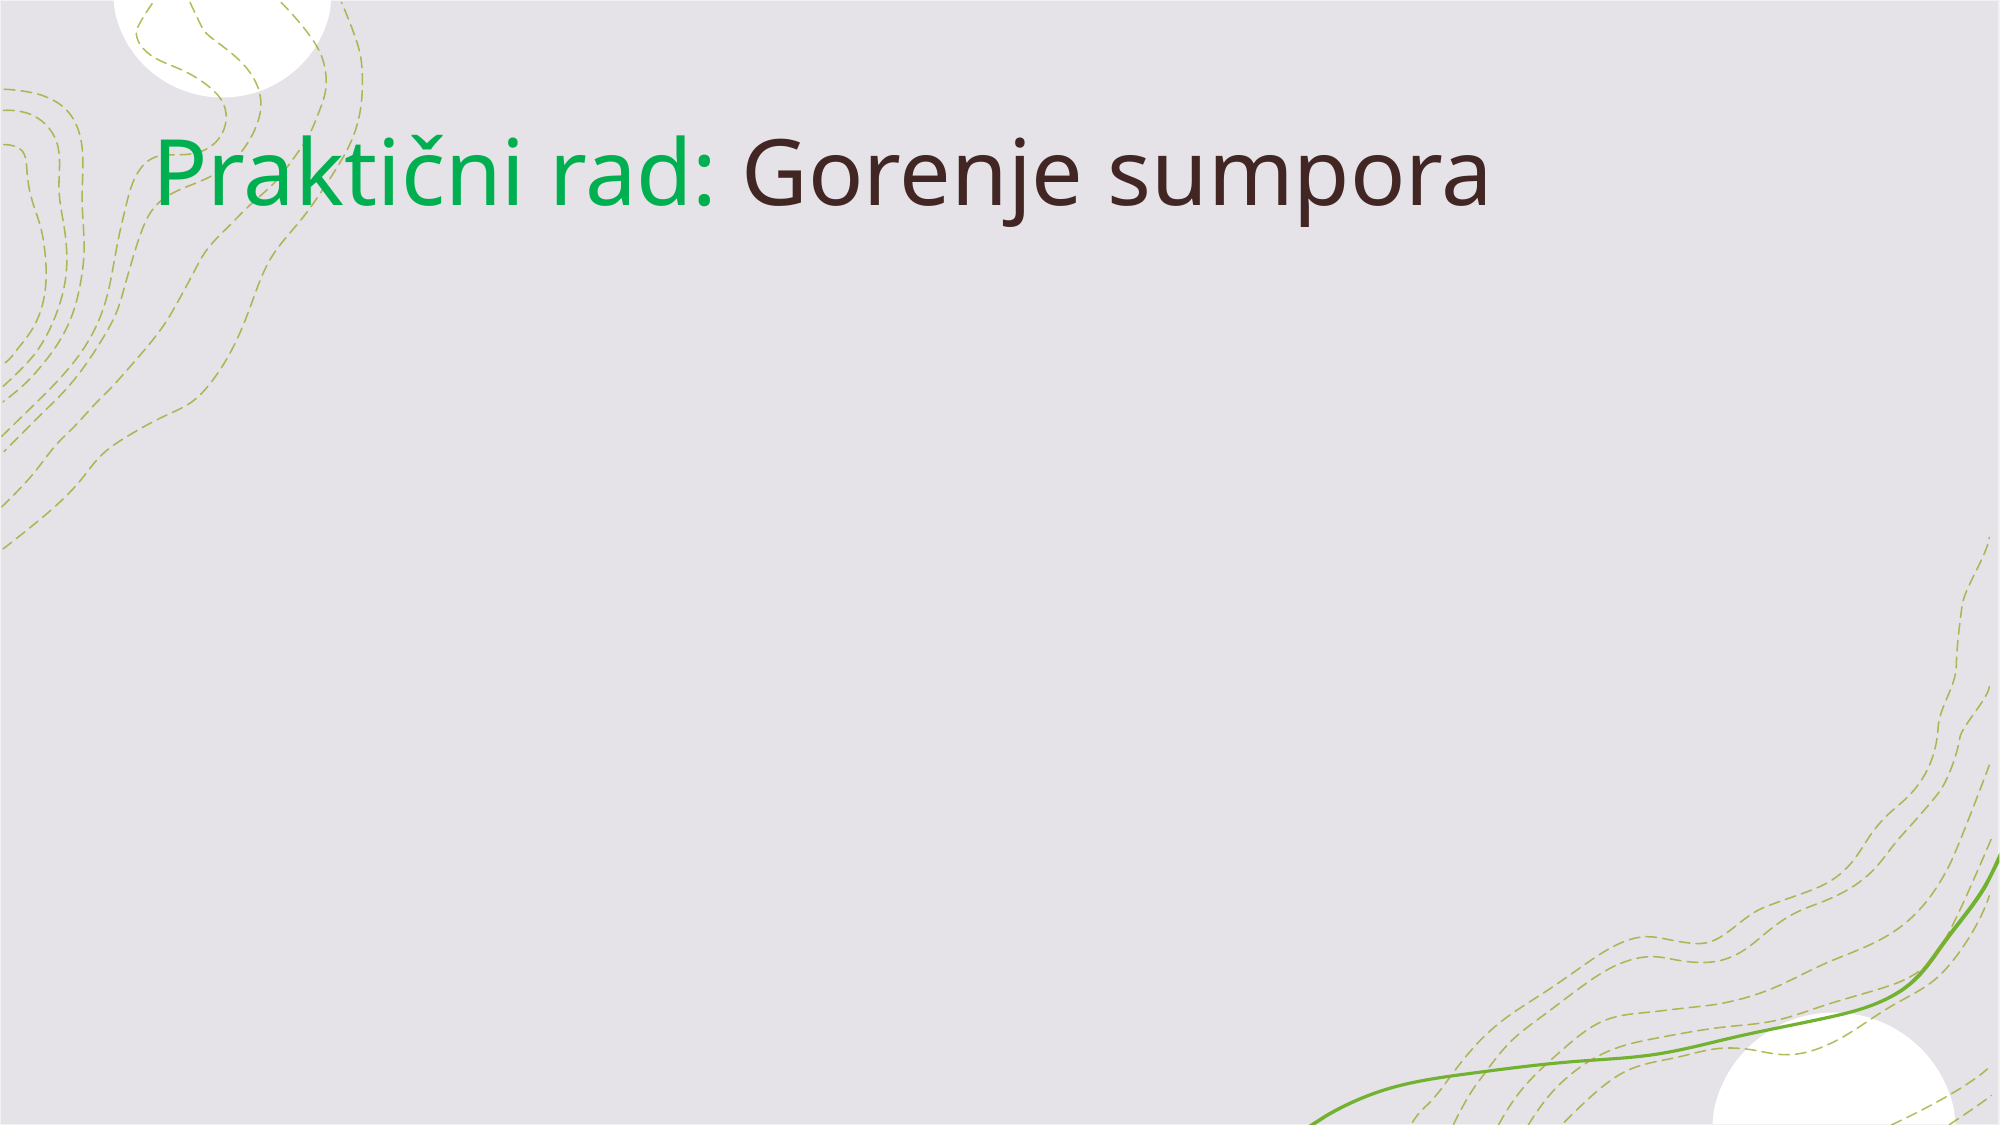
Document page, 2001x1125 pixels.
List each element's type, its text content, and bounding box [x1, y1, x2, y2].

title Praktični rad: Gorenje sumpora [137, 59, 1863, 278]
